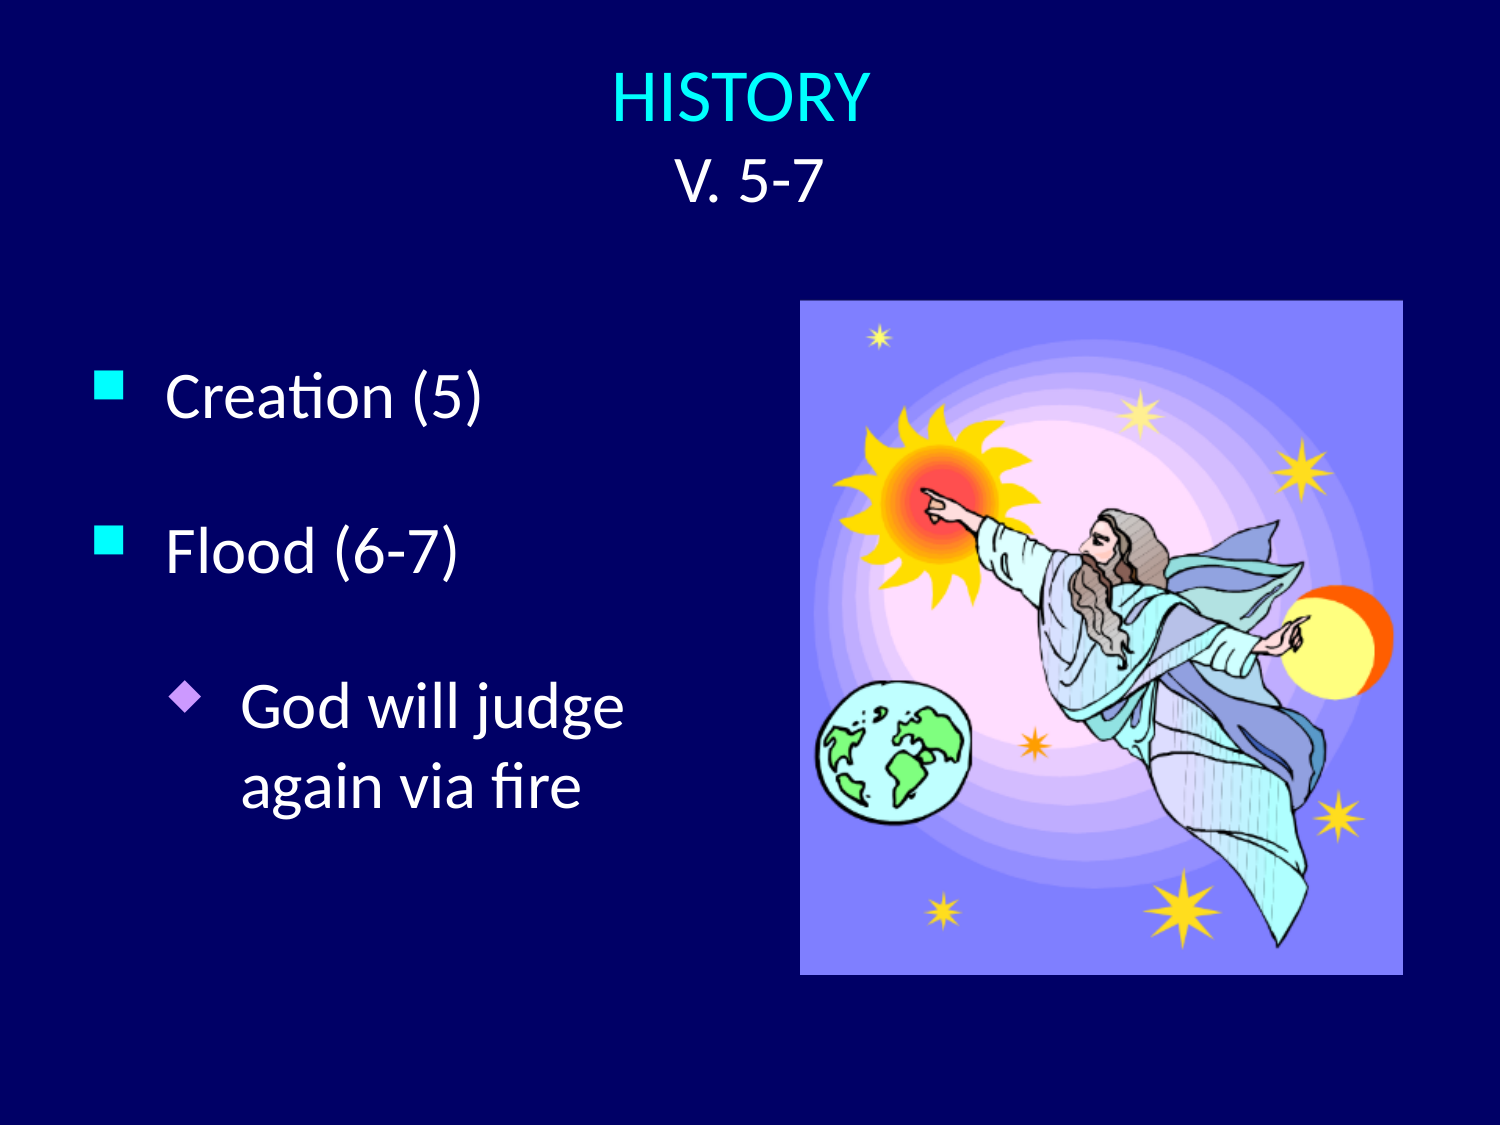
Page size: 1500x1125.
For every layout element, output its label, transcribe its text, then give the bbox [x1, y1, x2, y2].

list Creation (5) Flood (6-7) God will judge again via fire [74, 344, 653, 995]
title HISTORY V. 5-7 [112, 37, 1388, 225]
picture [799, 299, 1403, 976]
